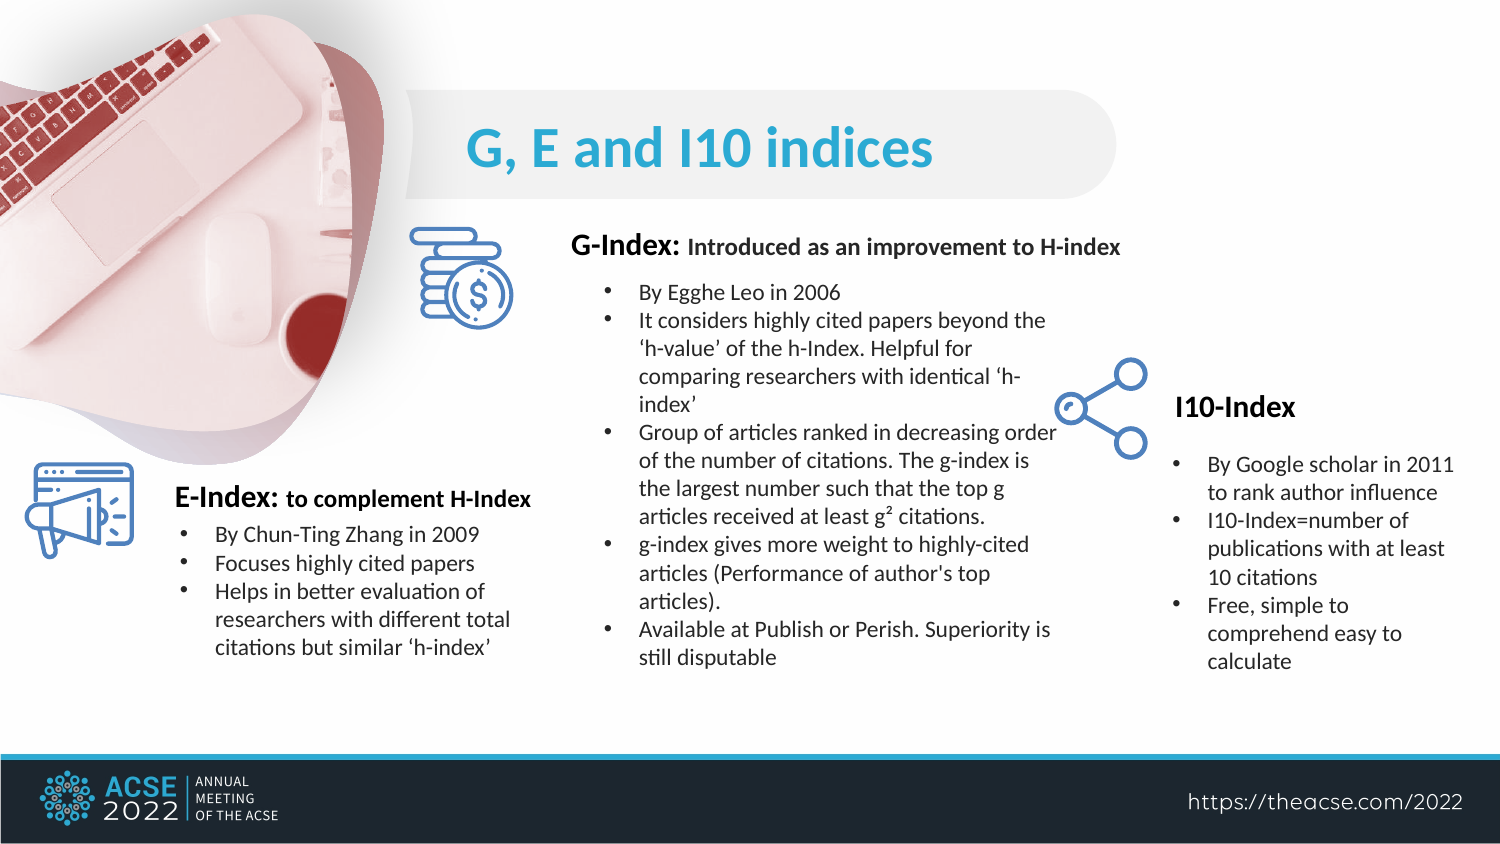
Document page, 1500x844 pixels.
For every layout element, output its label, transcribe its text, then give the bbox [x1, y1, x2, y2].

list I10-Index [1160, 368, 1488, 424]
list E-Index: to complement H-Index [159, 459, 1004, 515]
list By Google scholar in 2011 to rank author influence I10-Index=number of publications with at least 10 citations Free, simple to comprehend easy to calculate [1157, 449, 1485, 710]
list By Egghe Leo in 2006 It considers highly cited papers beyond the ‘h-value’ of the h-Index. Helpful for comparing researchers with identical ‘h-index’ Group of articles ranked in decreasing order of the number of citations. The g-index is the largest number such that the top g articles received at least g² citations. g-index gives more weight to highly-cited articles (Performance of author's top articles). Available at Publish or Perish. Superiority is still disputable [588, 303, 1075, 461]
picture [0, 0, 1500, 844]
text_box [24, 462, 135, 560]
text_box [1054, 357, 1148, 461]
list By Chun-Ting Zhang in 2009 Focuses highly cited papers Helps in better evaluation of researchers with different total citations but similar ‘h-index’ [164, 519, 557, 649]
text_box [408, 226, 514, 330]
list G-Index: Introduced as an improvement to H-index [556, 247, 1315, 303]
list G, E and I10 indices [451, 91, 1210, 198]
